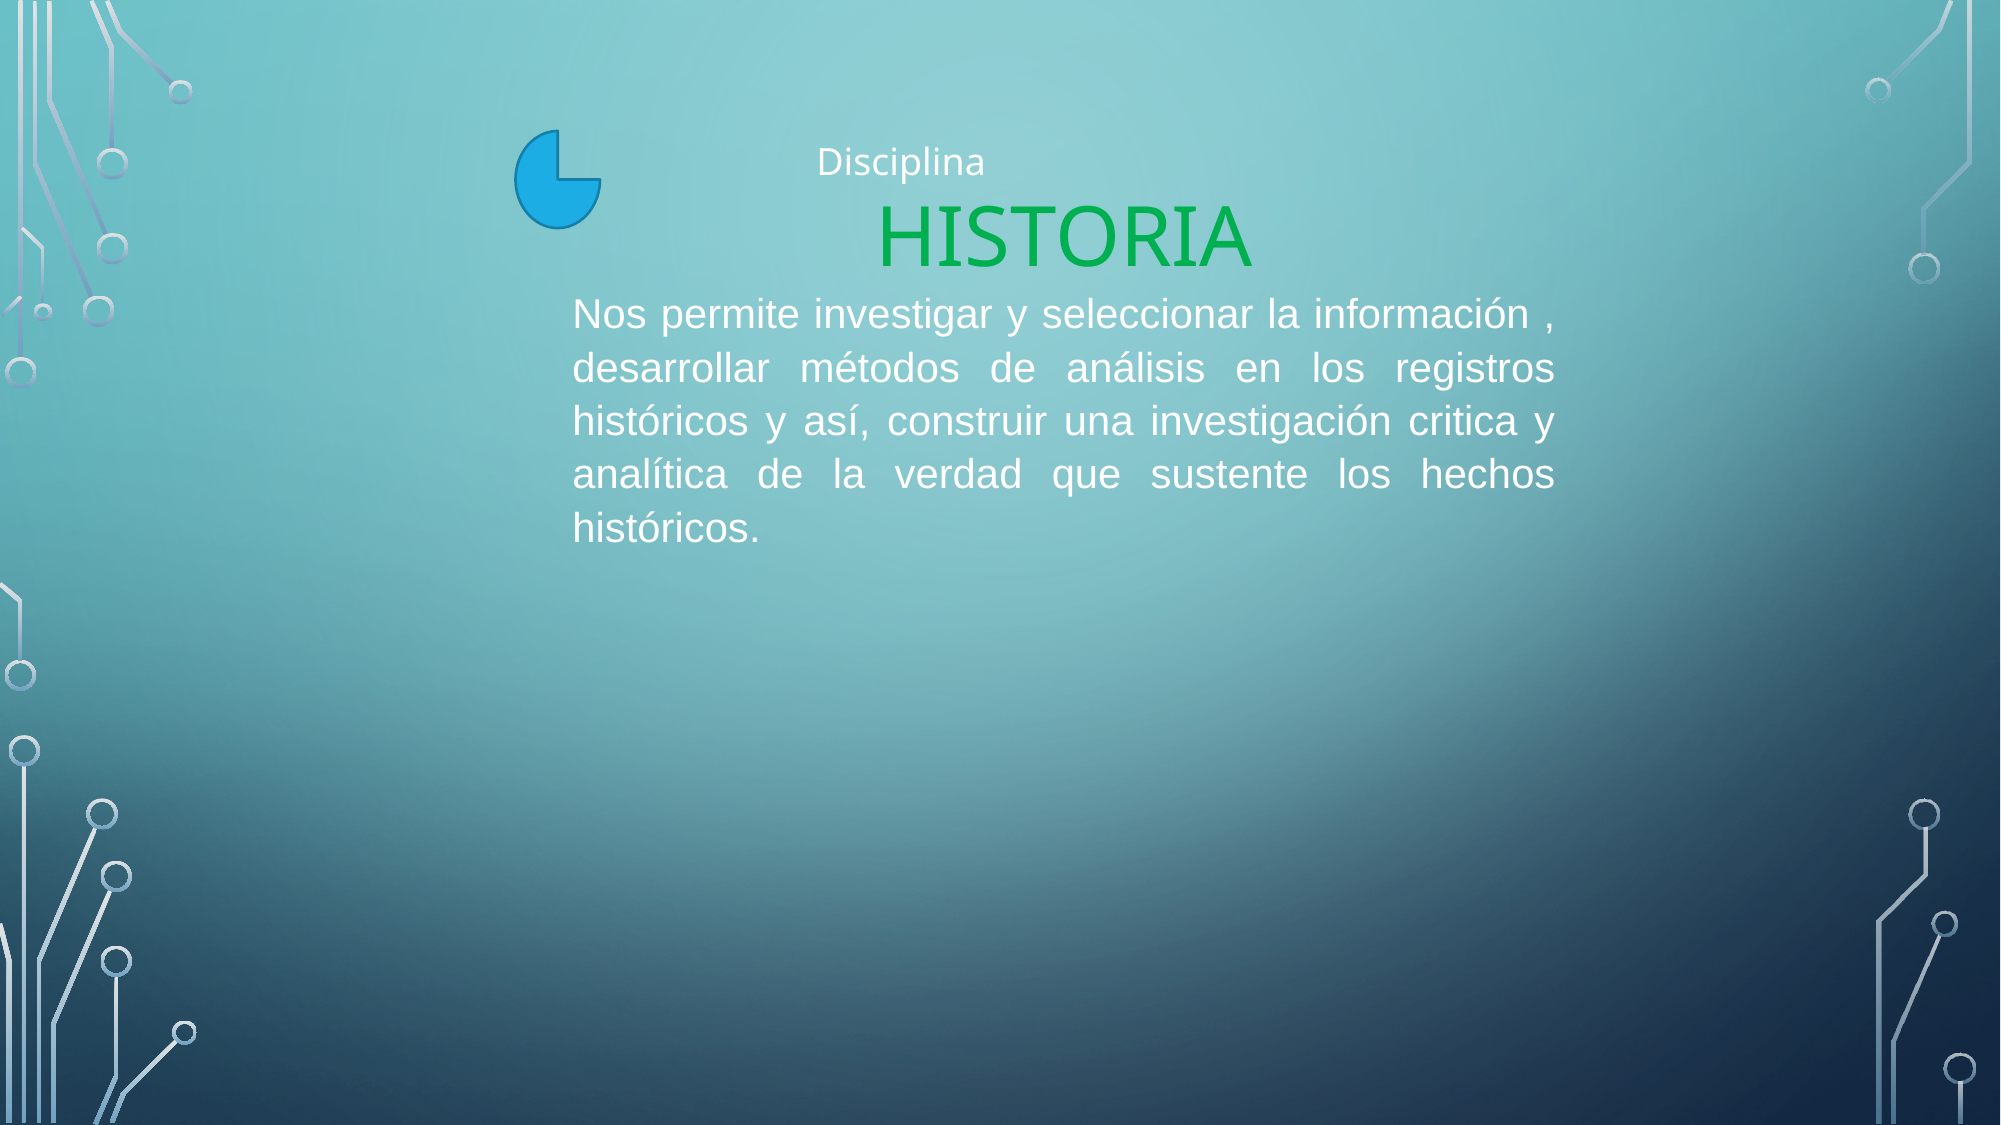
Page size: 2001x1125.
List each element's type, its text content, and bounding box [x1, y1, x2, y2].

text_box Disciplina HISTORIA Nos permite investigar y seleccionar la información , desarrollar métodos de análisis en los registros históricos y así, construir una investigación critica y analítica de la verdad que sustente los hechos históricos. [557, 130, 1571, 559]
text_box [514, 129, 559, 230]
